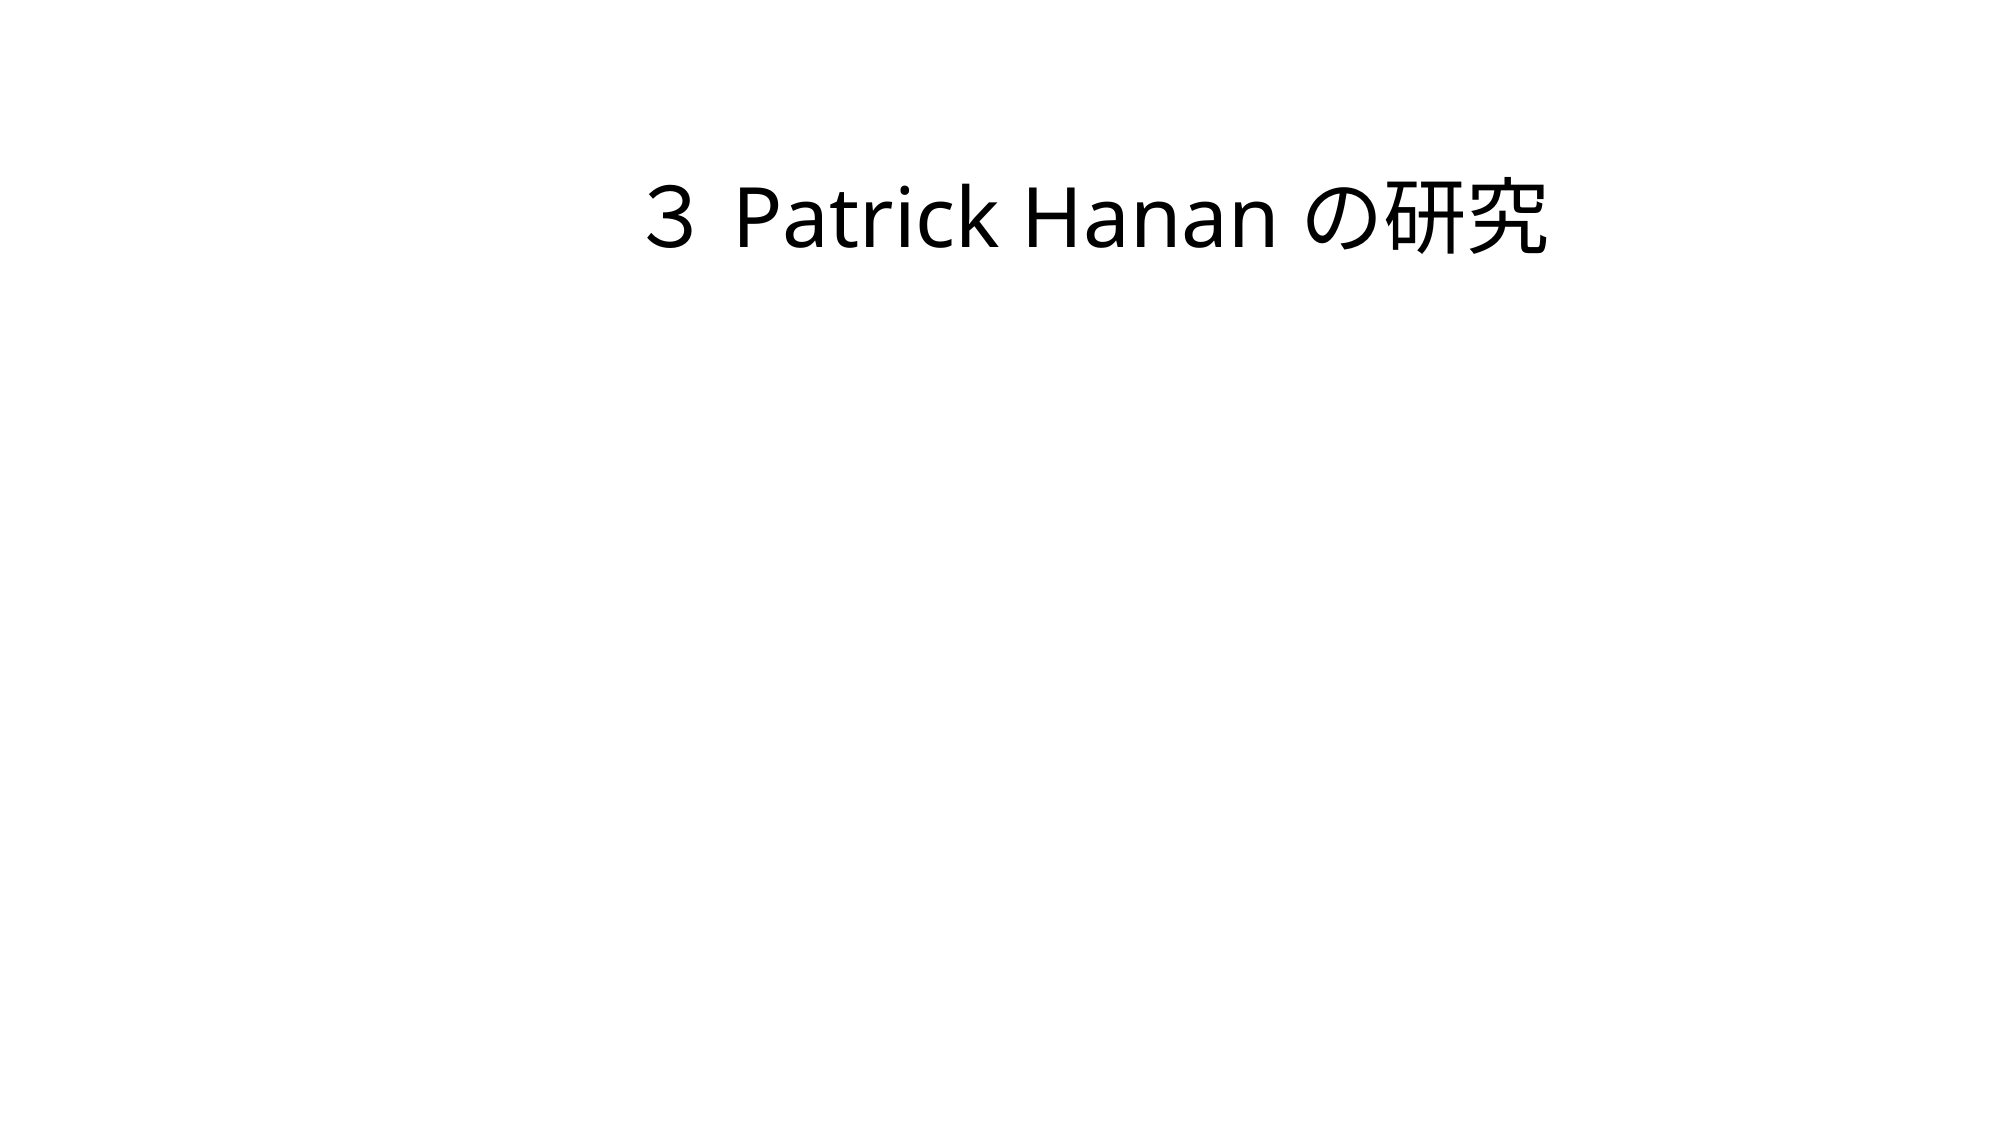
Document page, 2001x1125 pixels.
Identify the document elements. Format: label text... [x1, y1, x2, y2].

text_box ３Patrick Hananの研究 [284, 156, 1896, 272]
